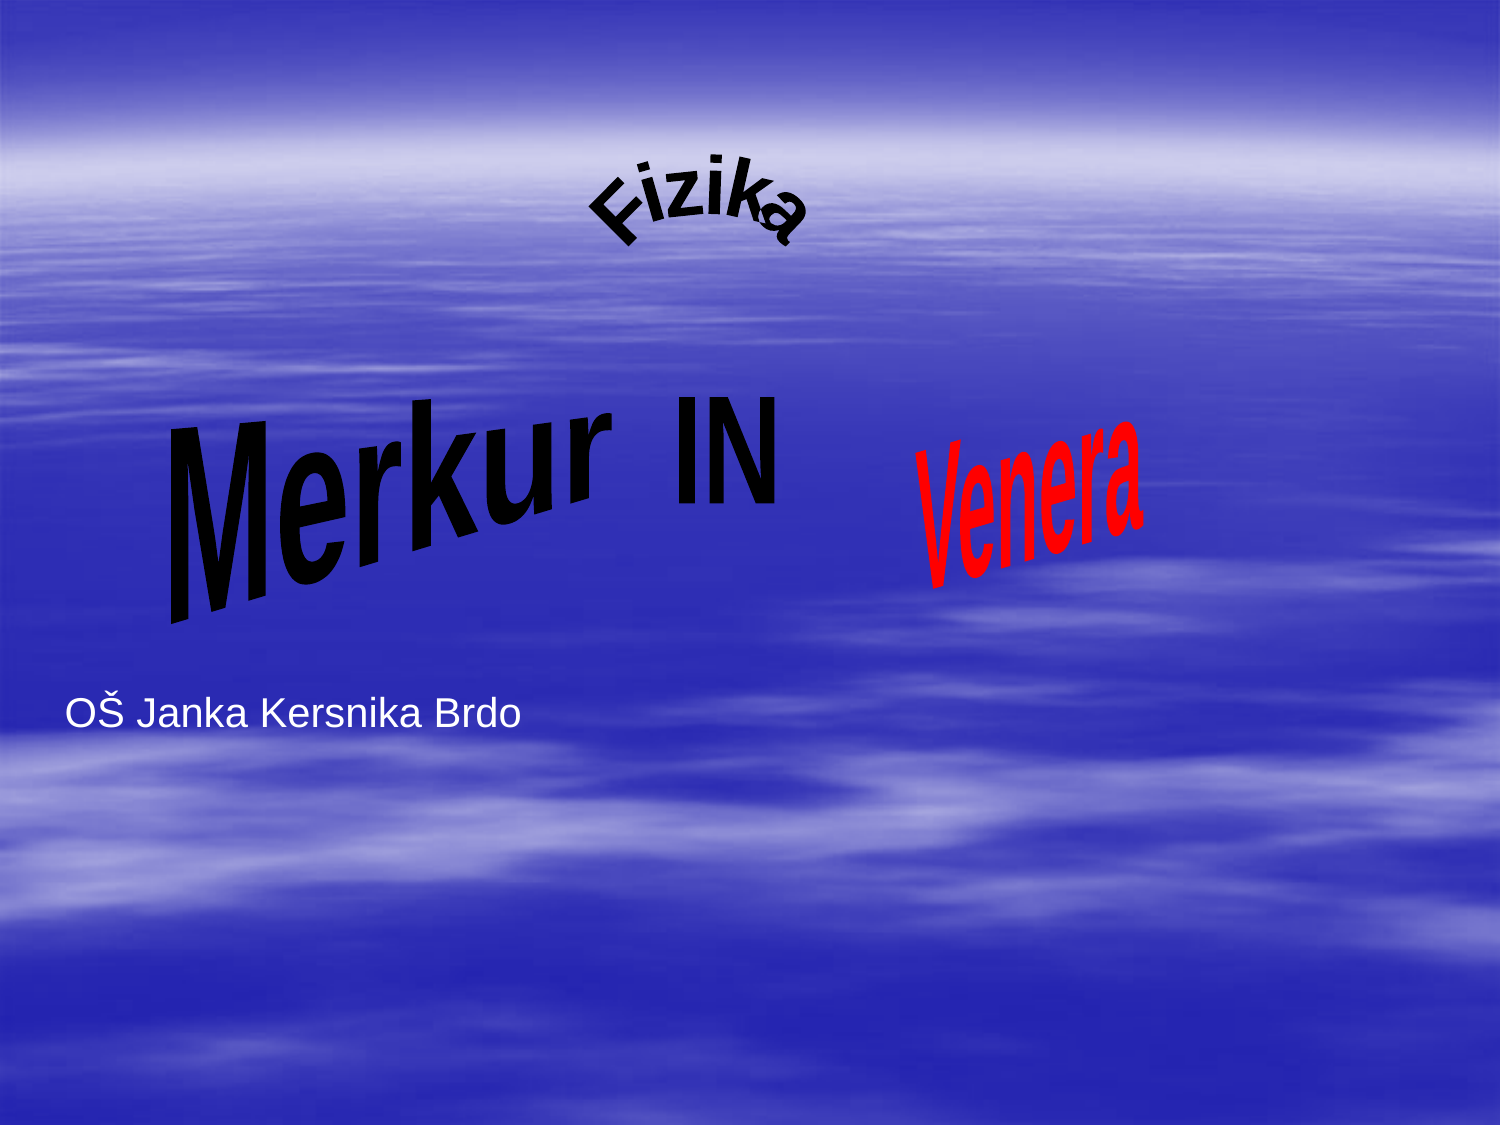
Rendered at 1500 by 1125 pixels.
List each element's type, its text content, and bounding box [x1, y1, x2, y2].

list OŠ Janka Kersnika Brdo [49, 275, 1451, 1001]
